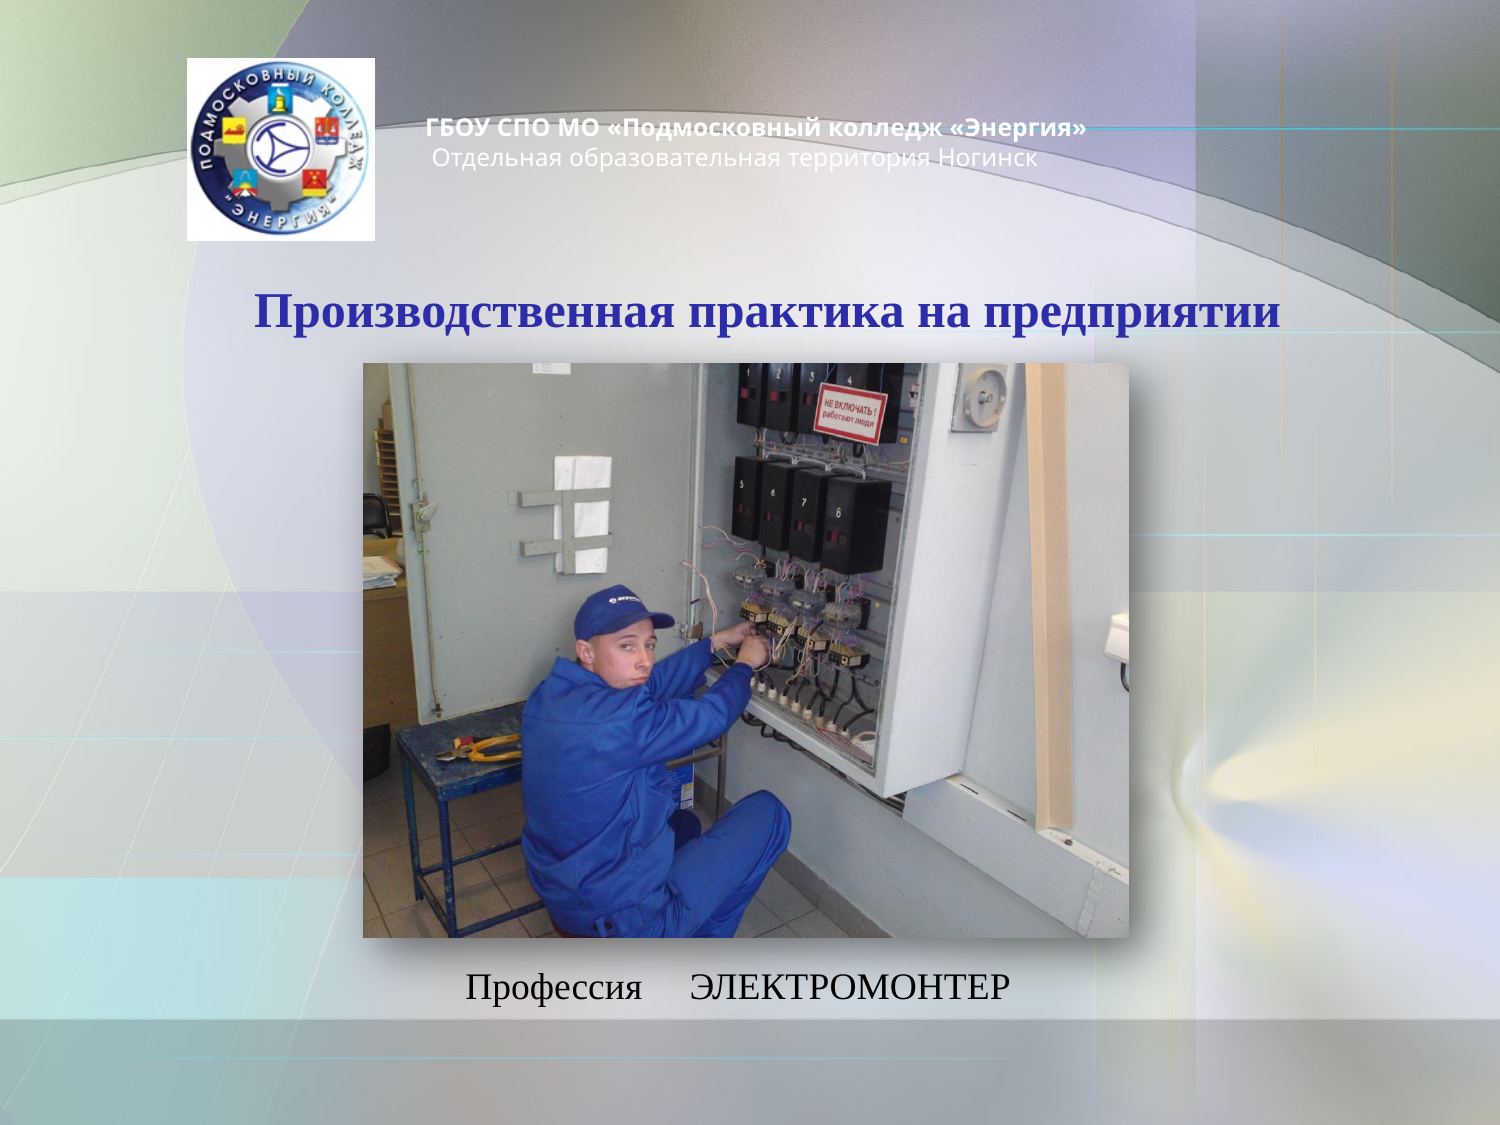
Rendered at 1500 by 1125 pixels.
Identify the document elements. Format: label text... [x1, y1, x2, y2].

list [187, 58, 376, 242]
text_box Производственная практика на предприятии [105, 269, 1430, 345]
title ГБОУ СПО МО «Подмосковный колледж «Энергия» Отдельная образовательная территория Ногинск [410, 45, 1425, 233]
text_box Профессия ЭЛЕКТРОМОНТЕР [210, 954, 1266, 1015]
picture [0, 0, 1500, 1125]
